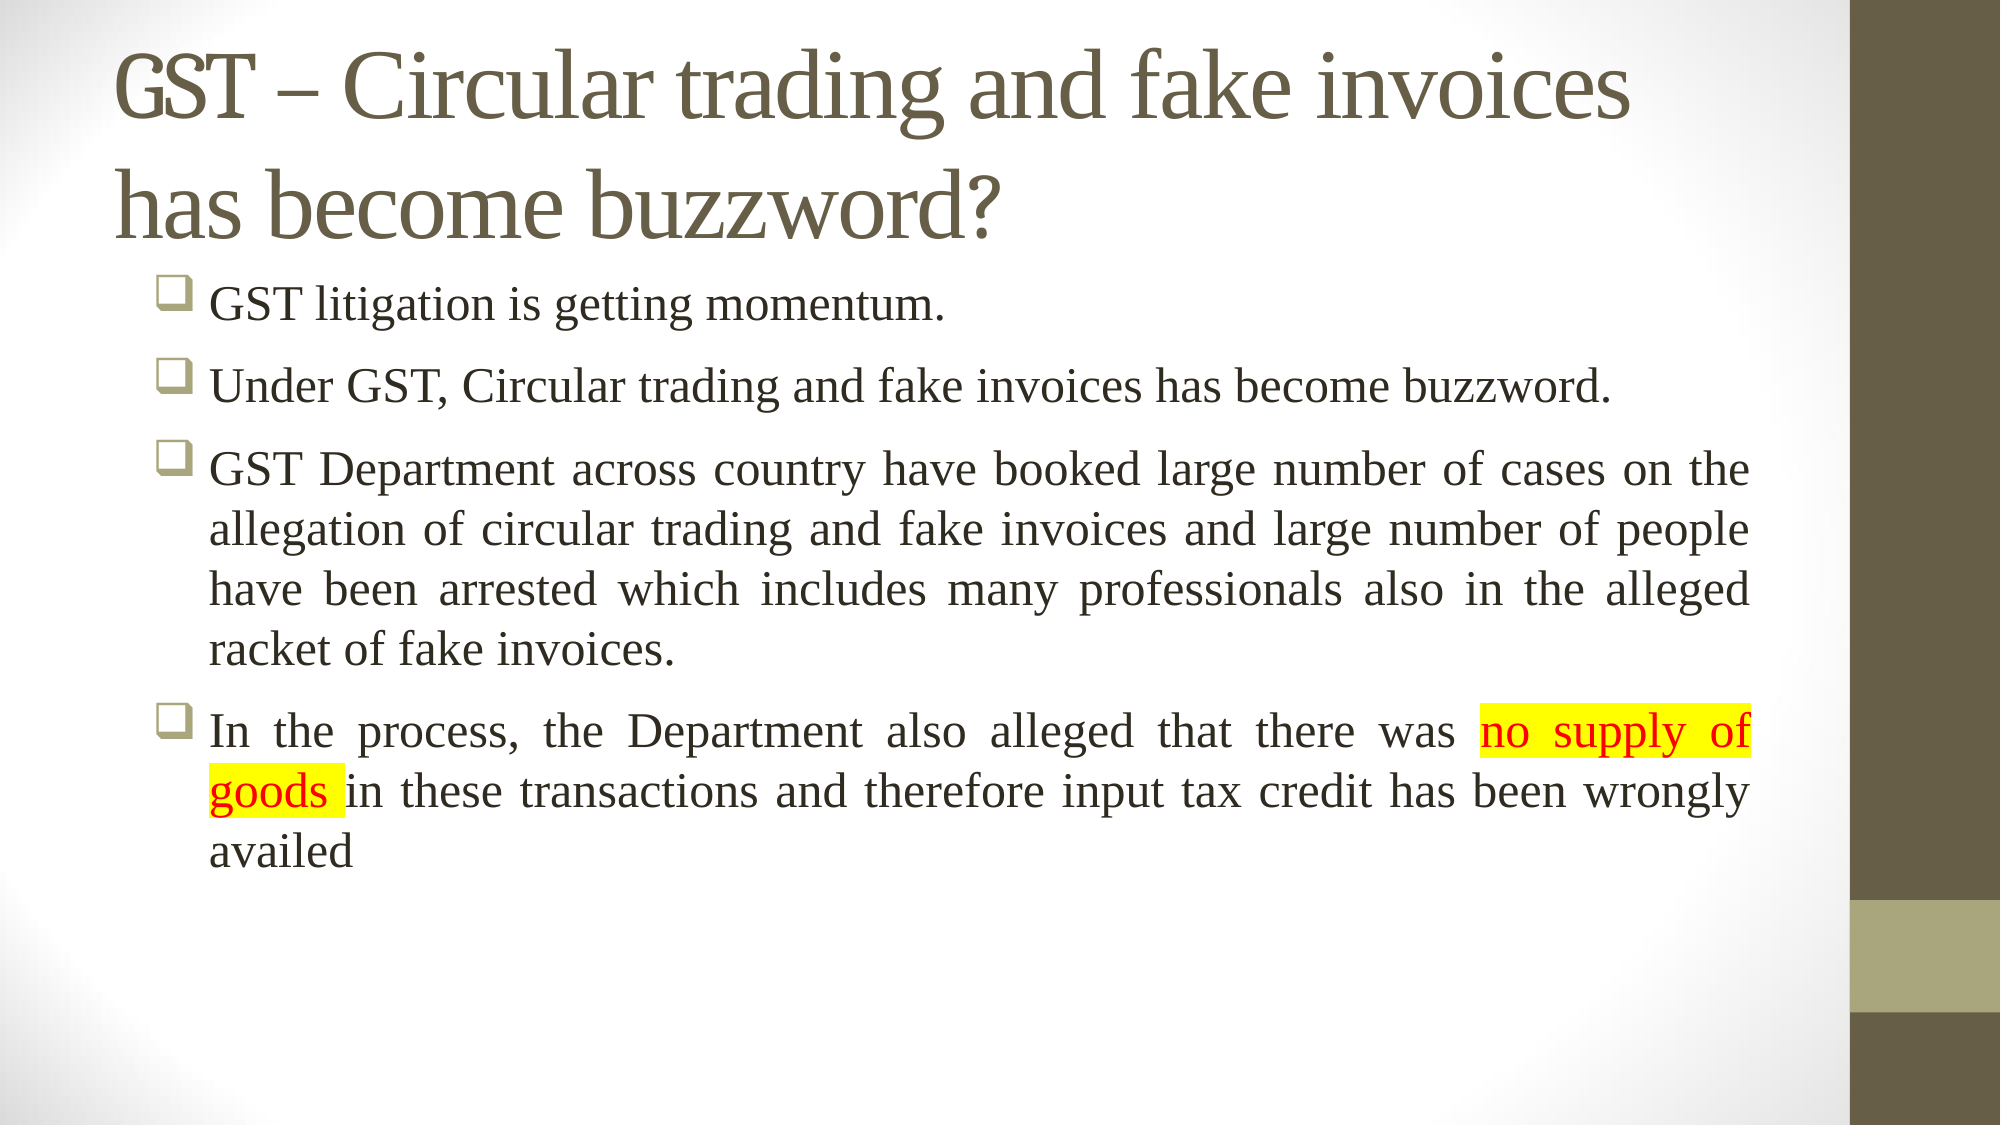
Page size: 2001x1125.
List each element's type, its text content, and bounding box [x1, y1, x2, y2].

list GST litigation is getting momentum. Under GST, Circular trading and fake invoices has become buzzword. GST Department across country have booked large number of cases on the allegation of circular trading and fake invoices and large number of people have been arrested which includes many professionals also in the alleged racket of fake invoices. In the process, the Department also alleged that there was no supply of goods in these transactions and therefore input tax credit has been wrongly availed [99, 262, 1767, 1050]
picture [0, 0, 1849, 1125]
title GST – Circular trading and fake invoices has become buzzword? [99, 45, 1767, 233]
